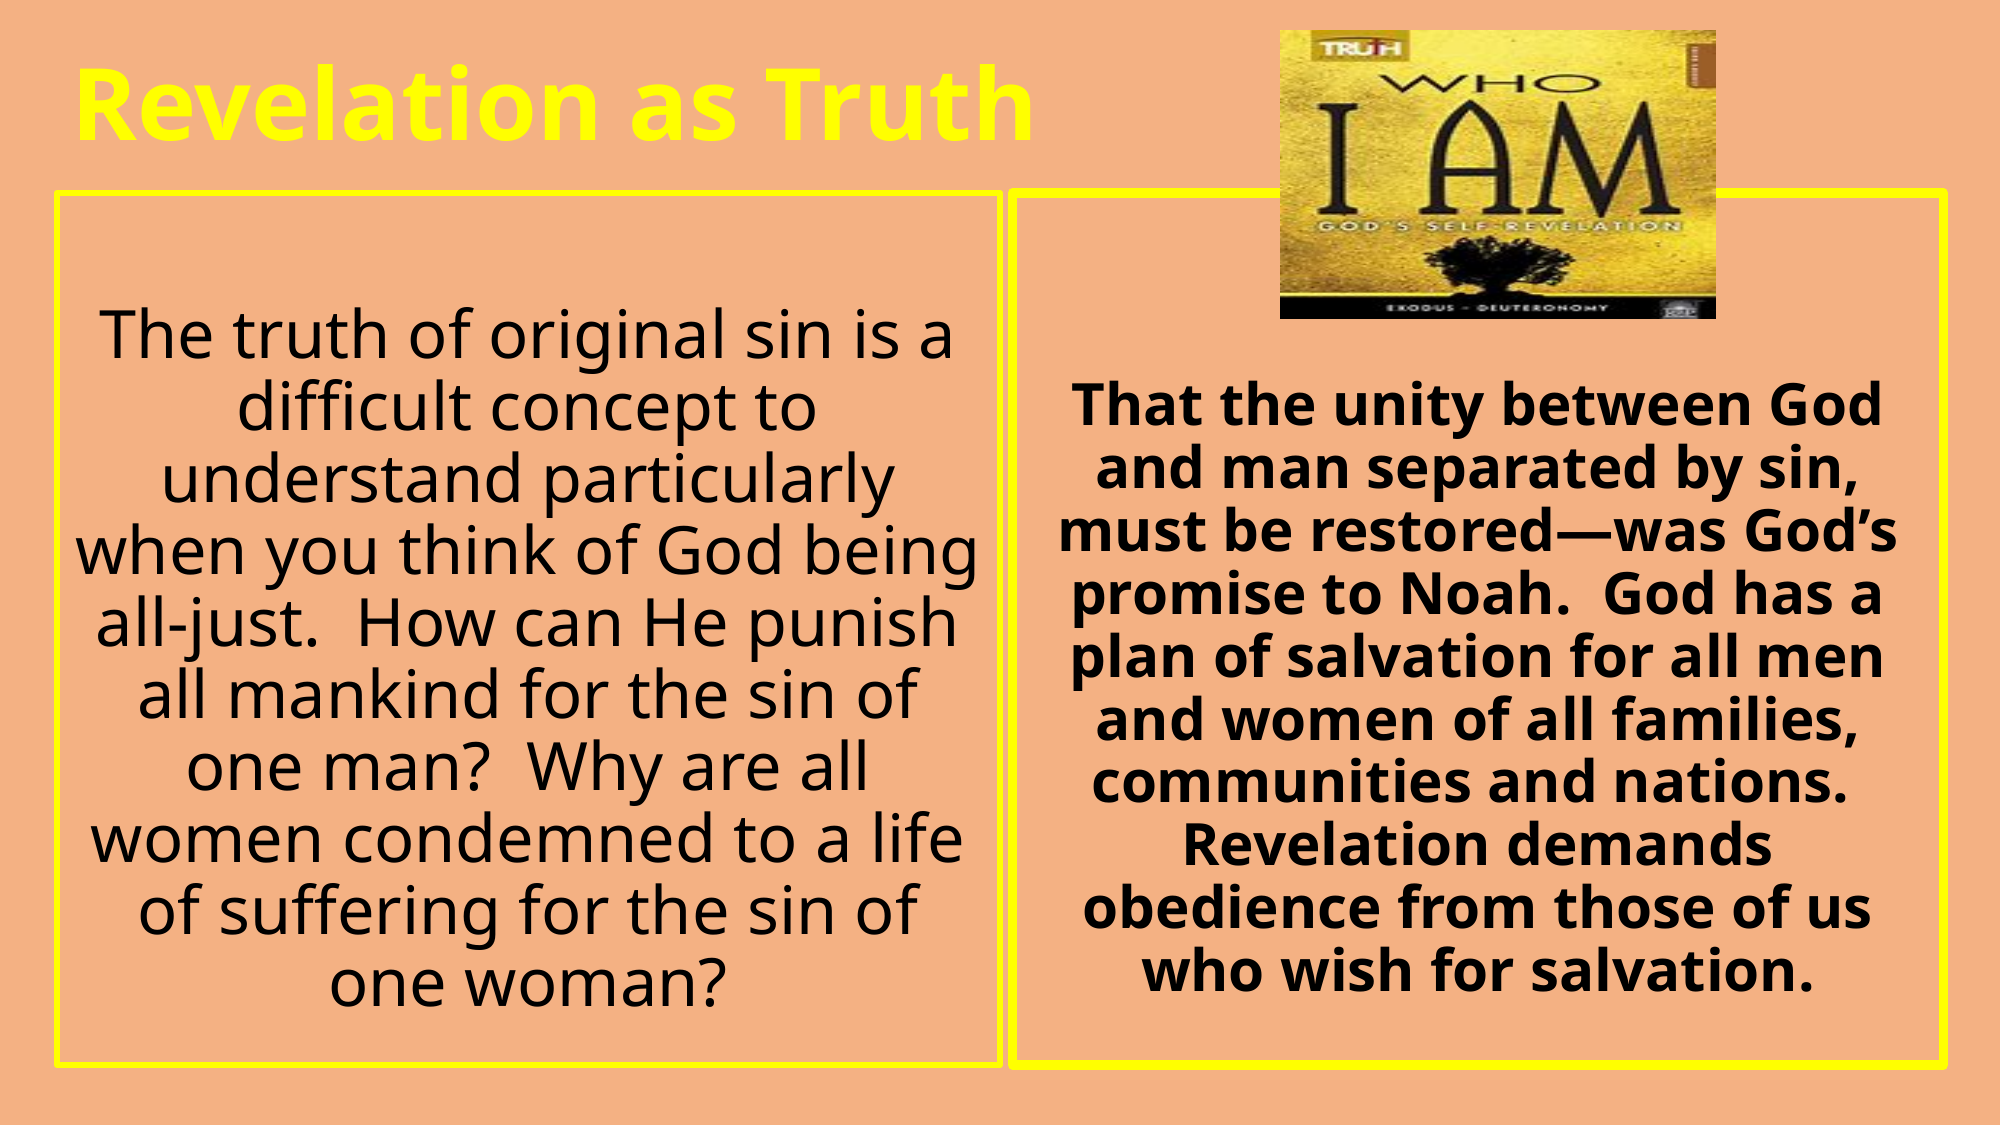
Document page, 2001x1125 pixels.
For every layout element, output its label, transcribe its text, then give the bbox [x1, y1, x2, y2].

title Revelation as Truth [56, 41, 1069, 175]
list That the unity between God and man separated by sin, must be restored—was God’s promise to Noah. God has a plan of salvation for all men and women of all families, communities and nations. Revelation demands obedience from those of us who wish for salvation. [1012, 192, 1944, 1066]
list The truth of original sin is a difficult concept to understand particularly when you think of God being all-just. How can He punish all mankind for the sin of one man? Why are all women condemned to a life of suffering for the sin of one woman? [56, 192, 1000, 1066]
picture [1280, 29, 1716, 319]
